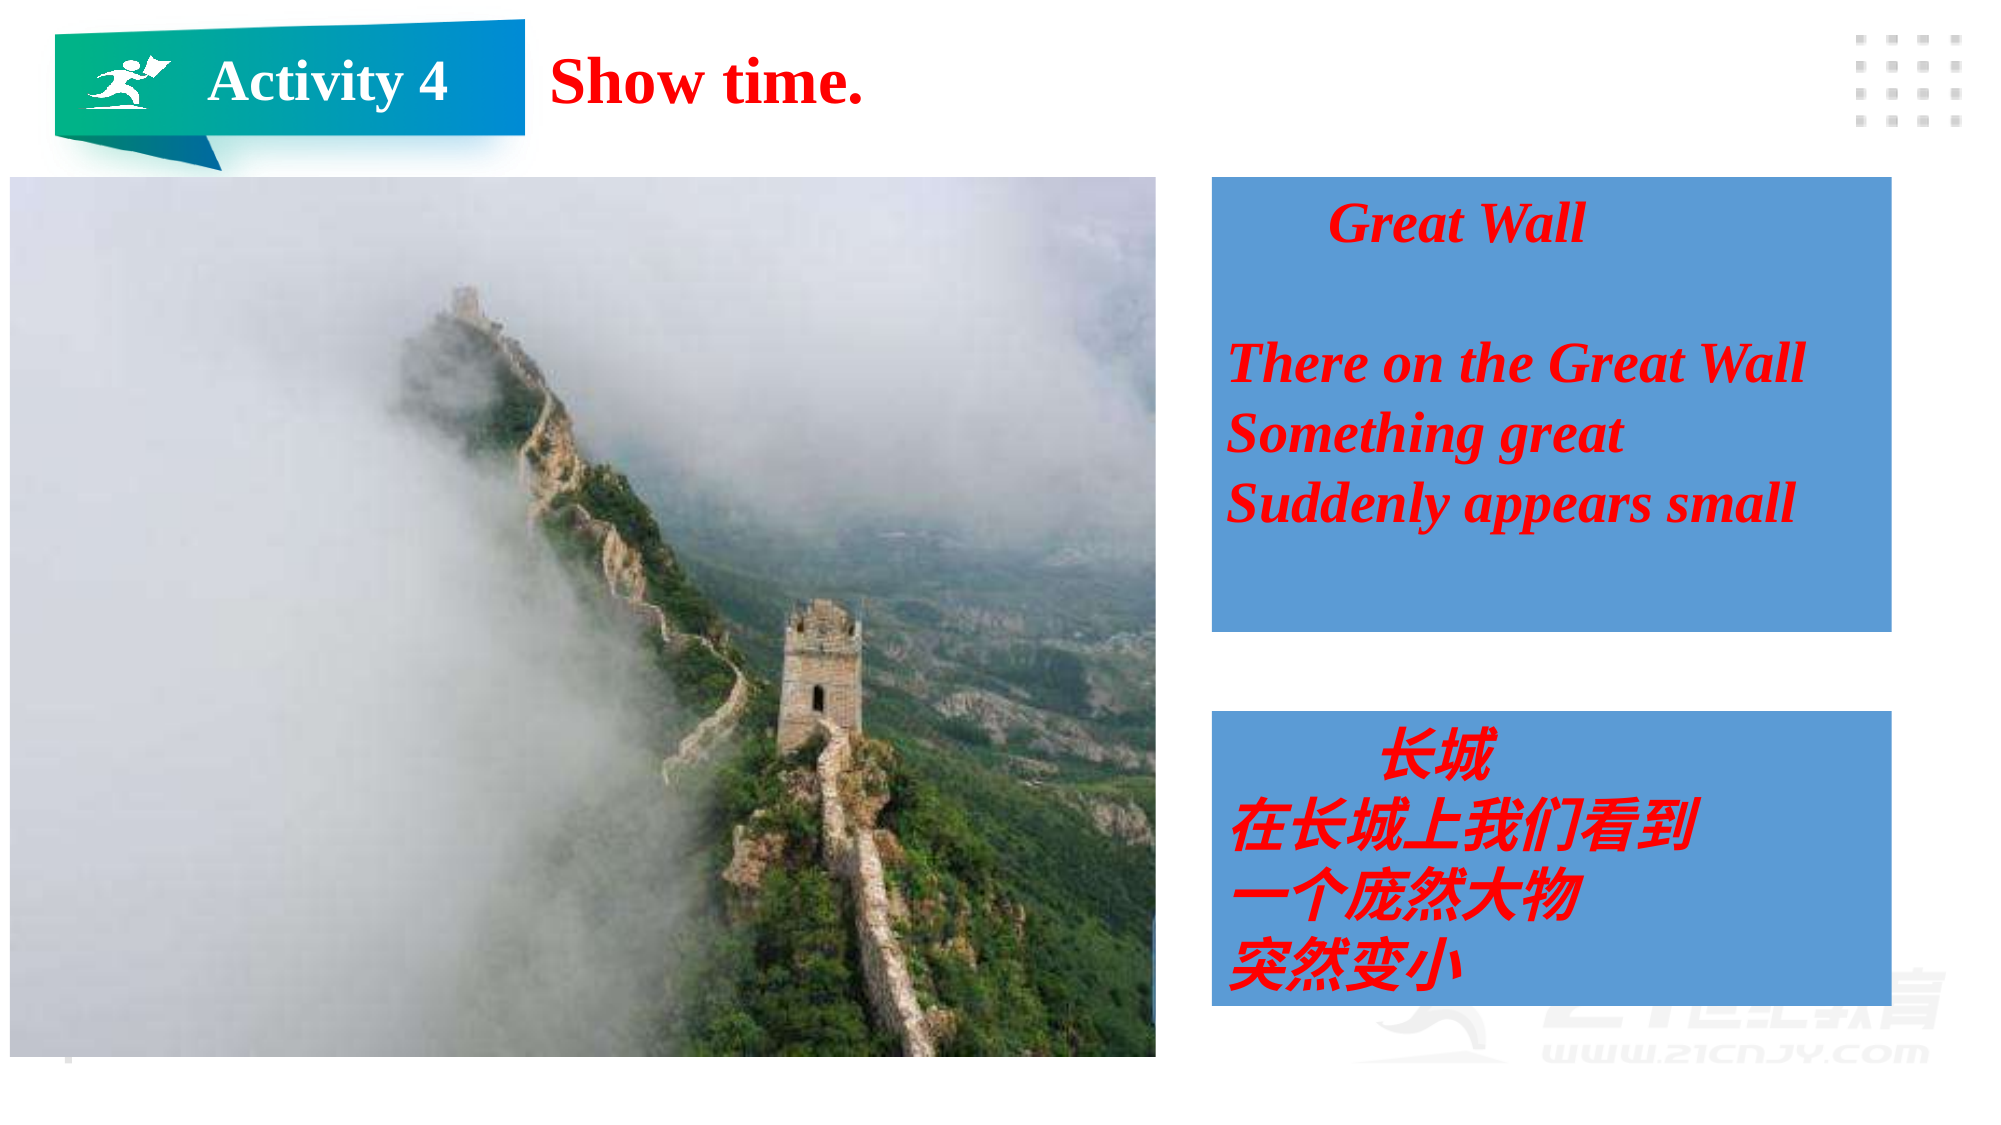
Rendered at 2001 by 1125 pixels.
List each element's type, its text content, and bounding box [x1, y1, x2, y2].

text_box 长城 在长城上我们看到 一个庞然大物 突然变小 [1211, 711, 1892, 1006]
text_box Activity 4 [192, 34, 465, 120]
picture [1351, 918, 1947, 1064]
text_box Great Wall There on the Great Wall Something great Suddenly appears small [1211, 177, 1892, 632]
picture [1856, 35, 1962, 127]
picture [9, 5, 1156, 1057]
text_box Show time. [535, 29, 1082, 125]
